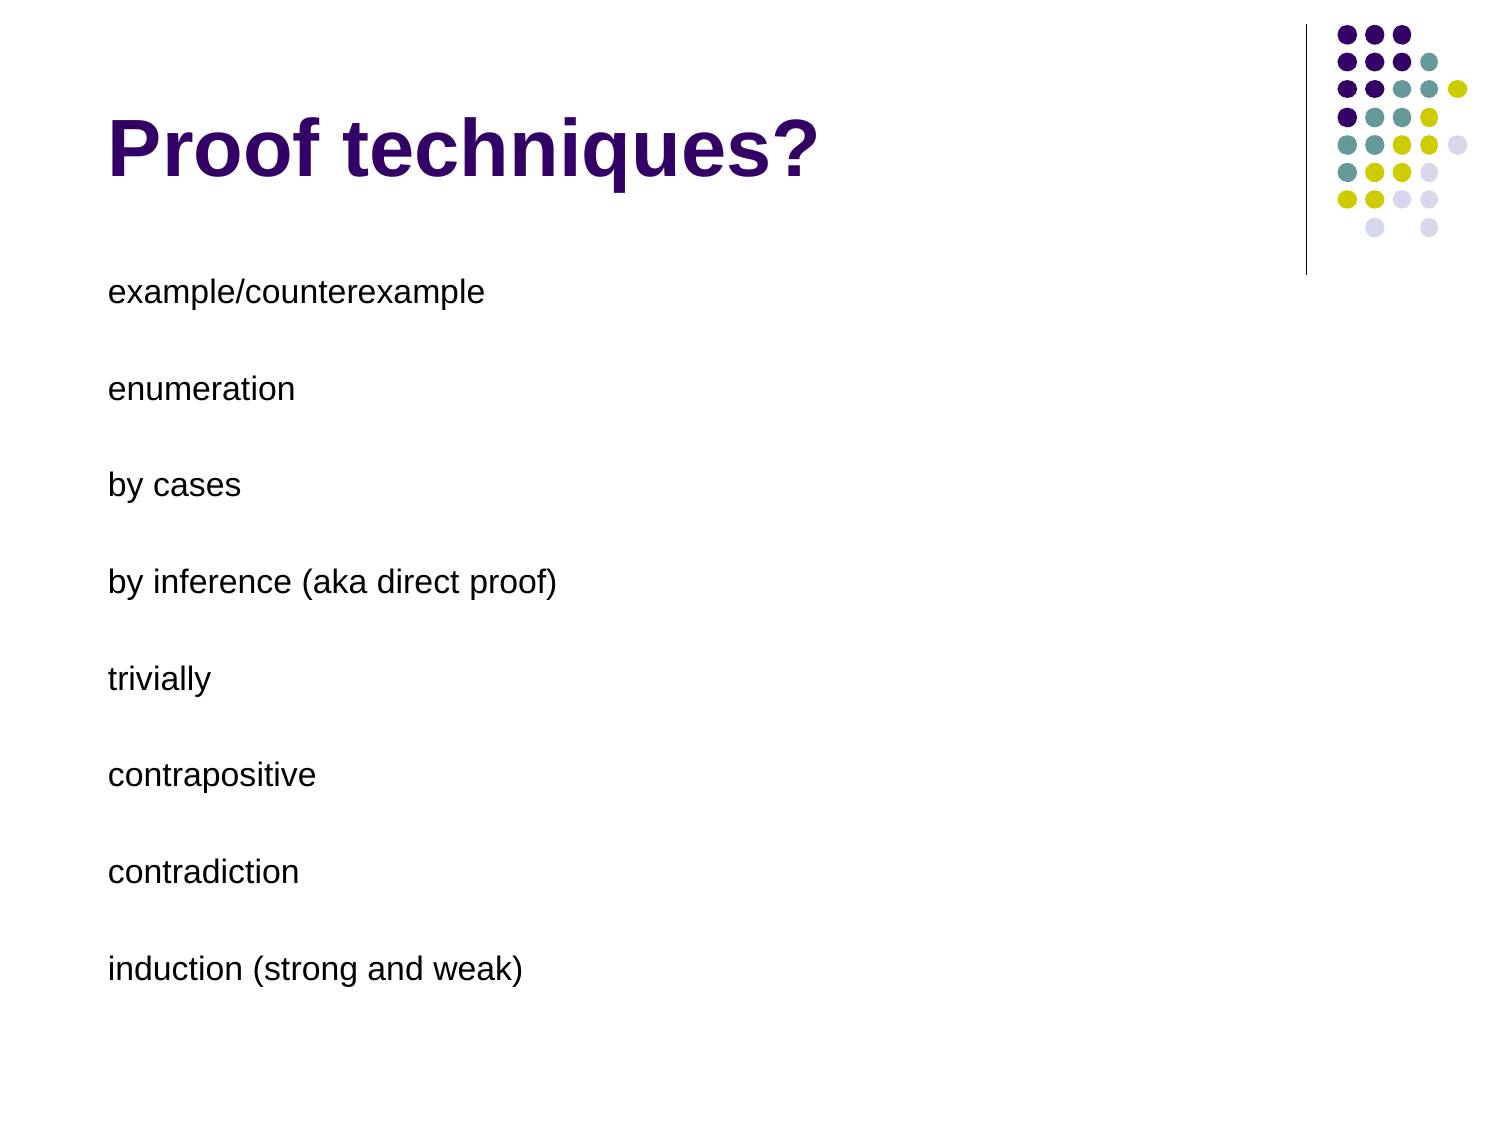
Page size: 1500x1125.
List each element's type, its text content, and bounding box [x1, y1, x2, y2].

title Proof techniques? [99, 36, 1439, 201]
list example/counterexample enumeration by cases by inference (aka direct proof) trivially contrapositive contradiction induction (strong and weak) [99, 261, 1439, 1001]
